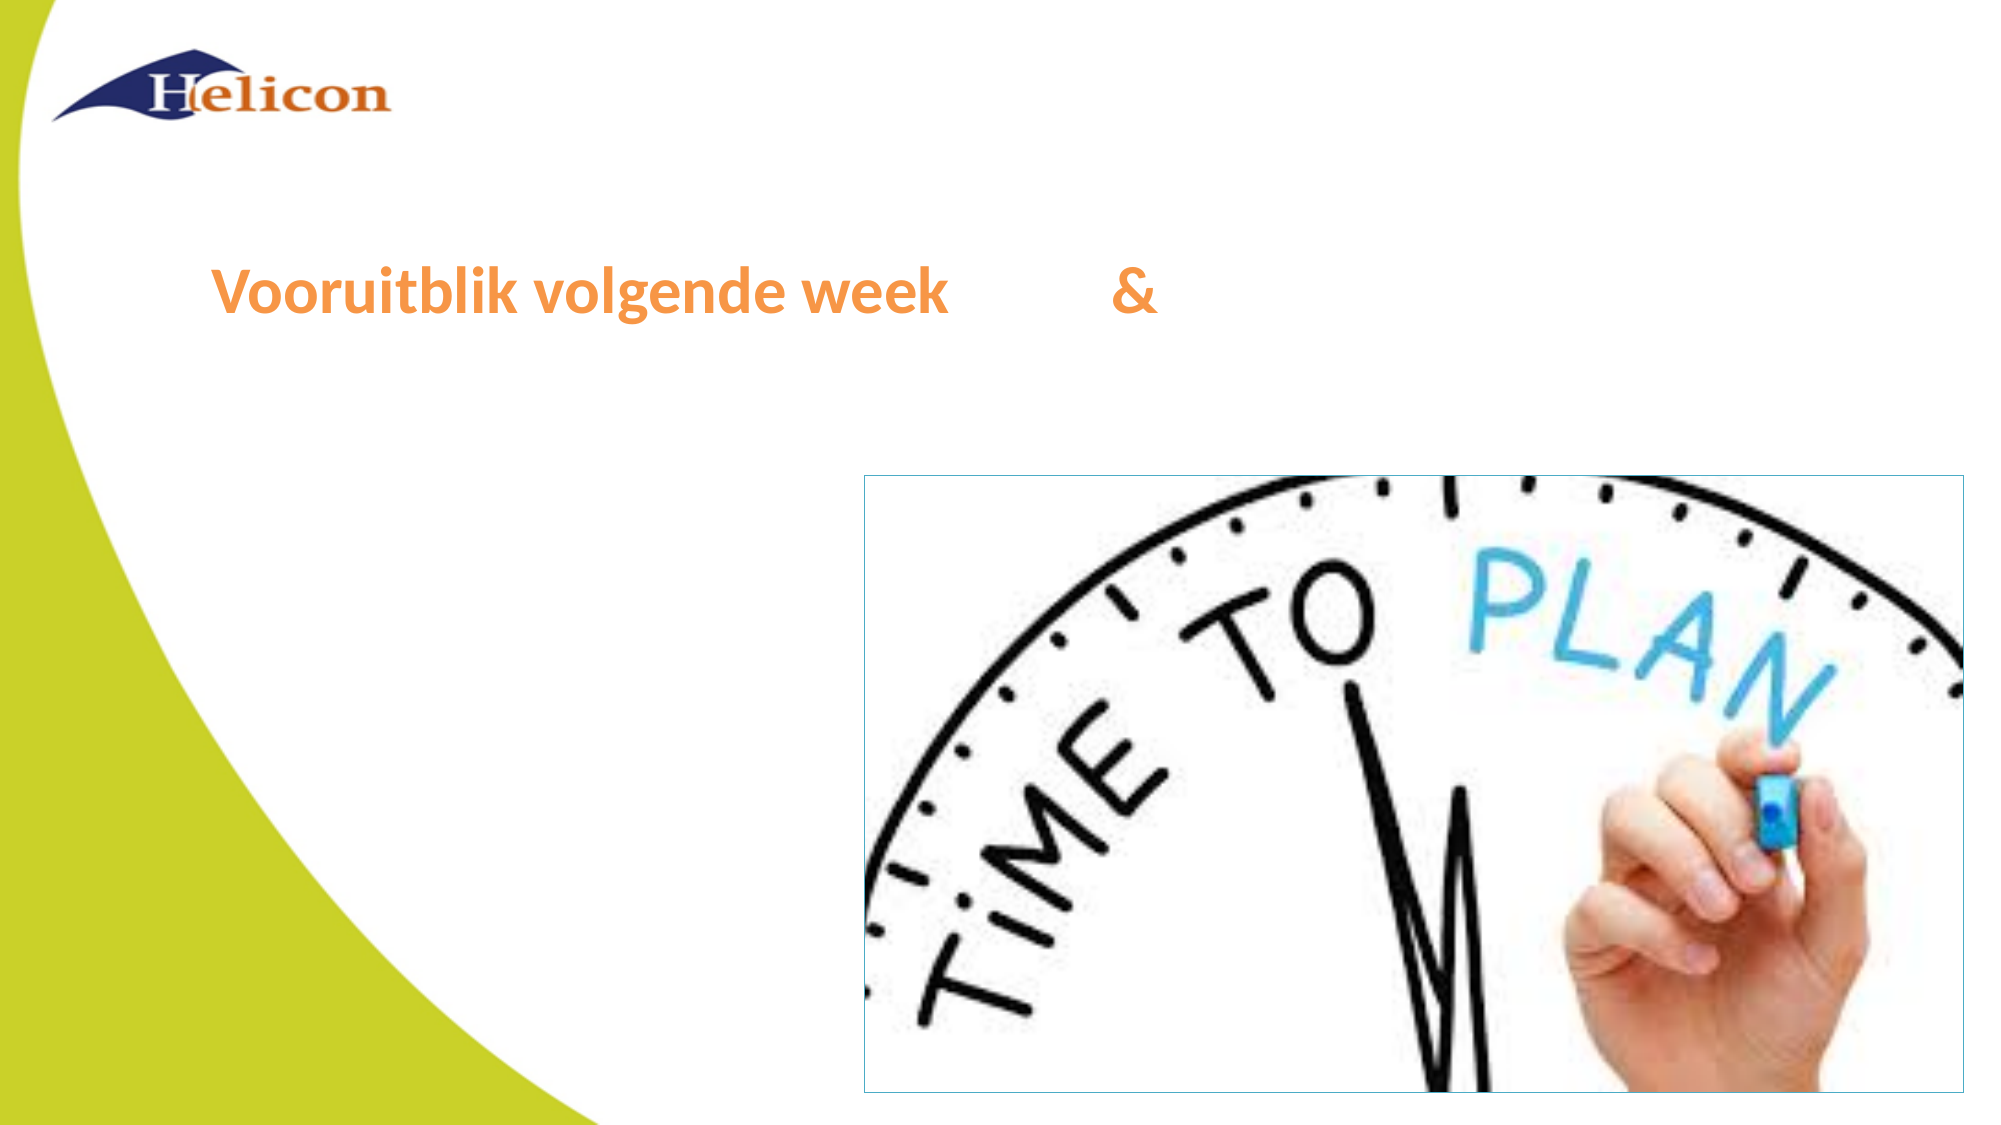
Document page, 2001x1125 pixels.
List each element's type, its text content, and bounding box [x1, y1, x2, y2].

picture [0, 0, 2000, 1125]
text_box Vooruitblik volgende week & [196, 239, 1247, 335]
